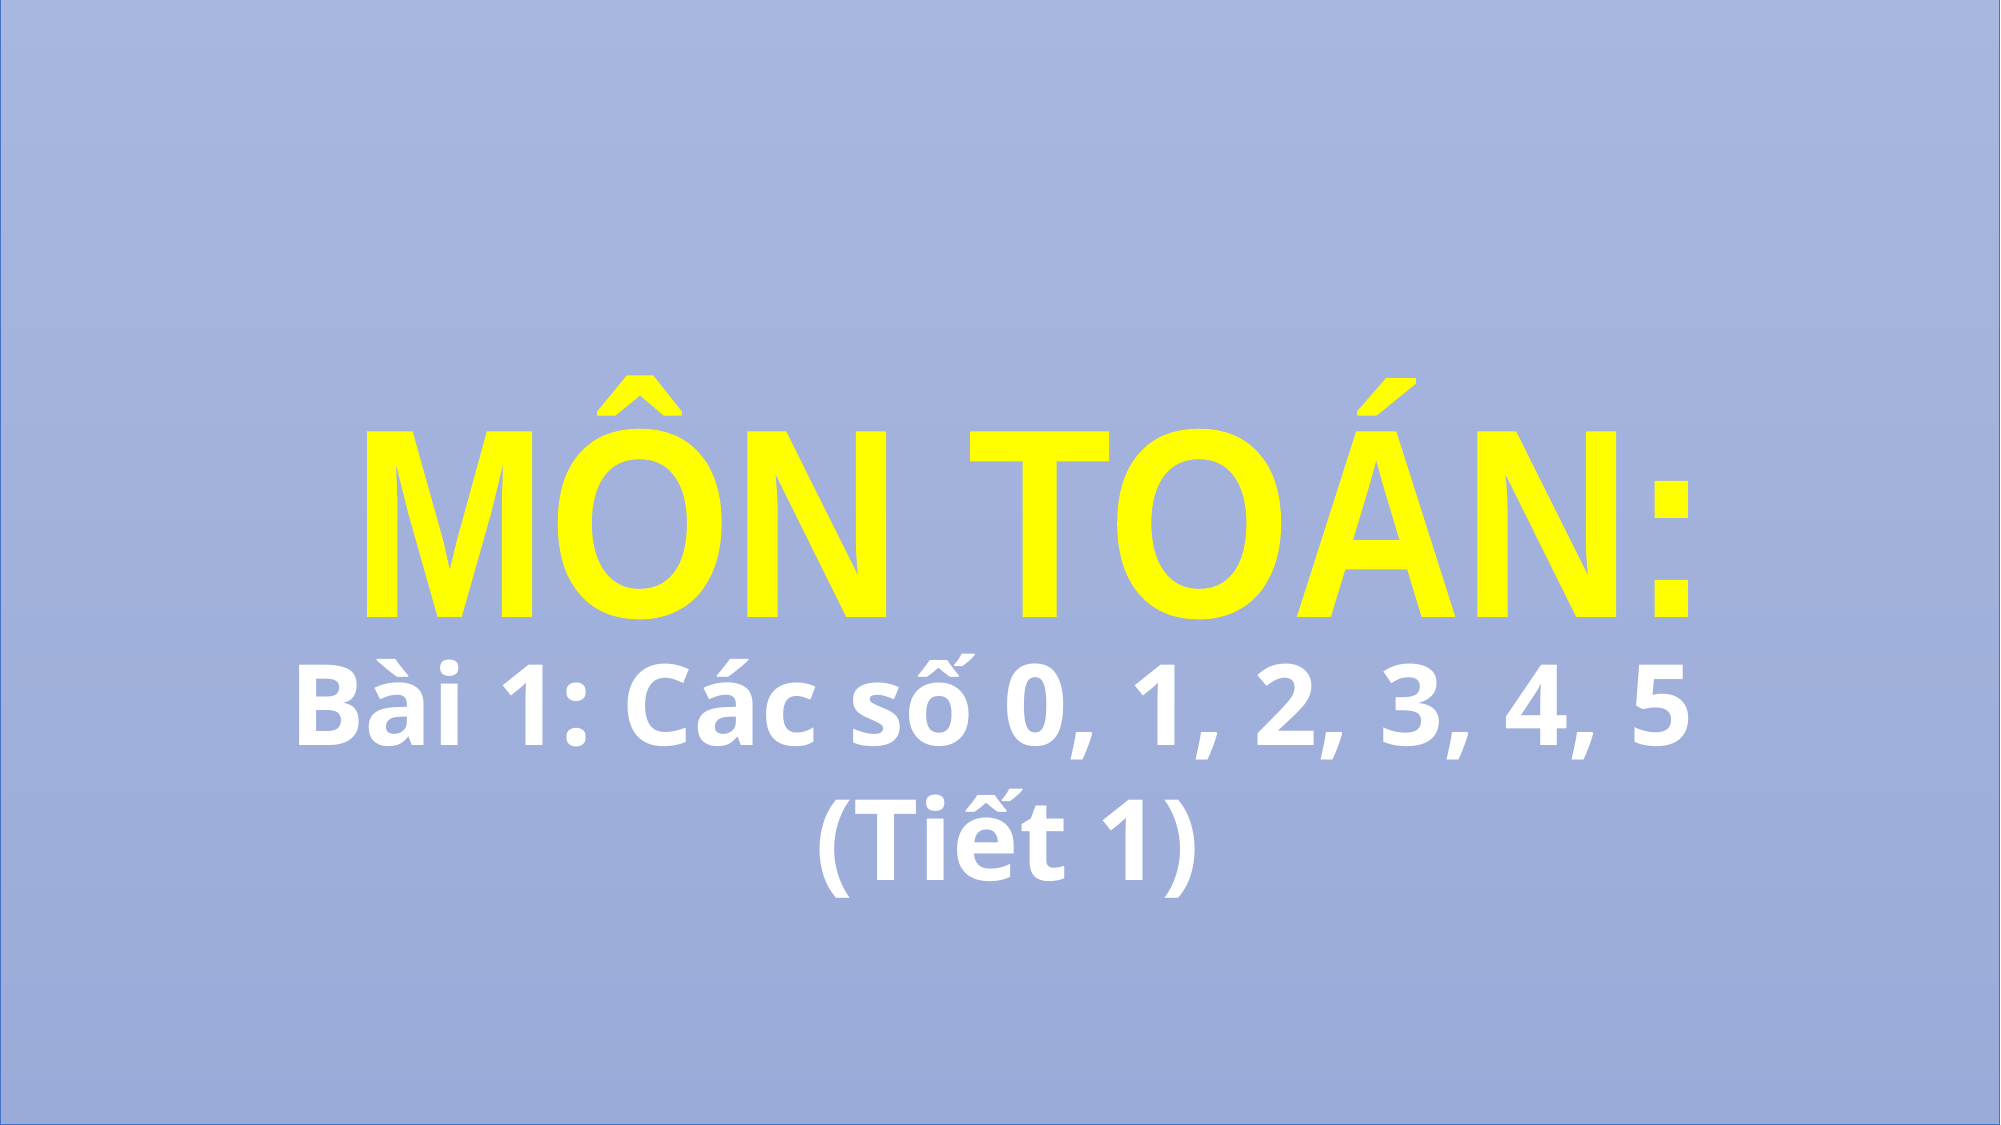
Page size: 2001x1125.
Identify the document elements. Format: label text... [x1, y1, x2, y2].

text_box [0, 0, 2000, 1125]
text_box Bài 1: Các số 0, 1, 2, 3, 4, 5 (Tiết 1) [228, 625, 1787, 911]
